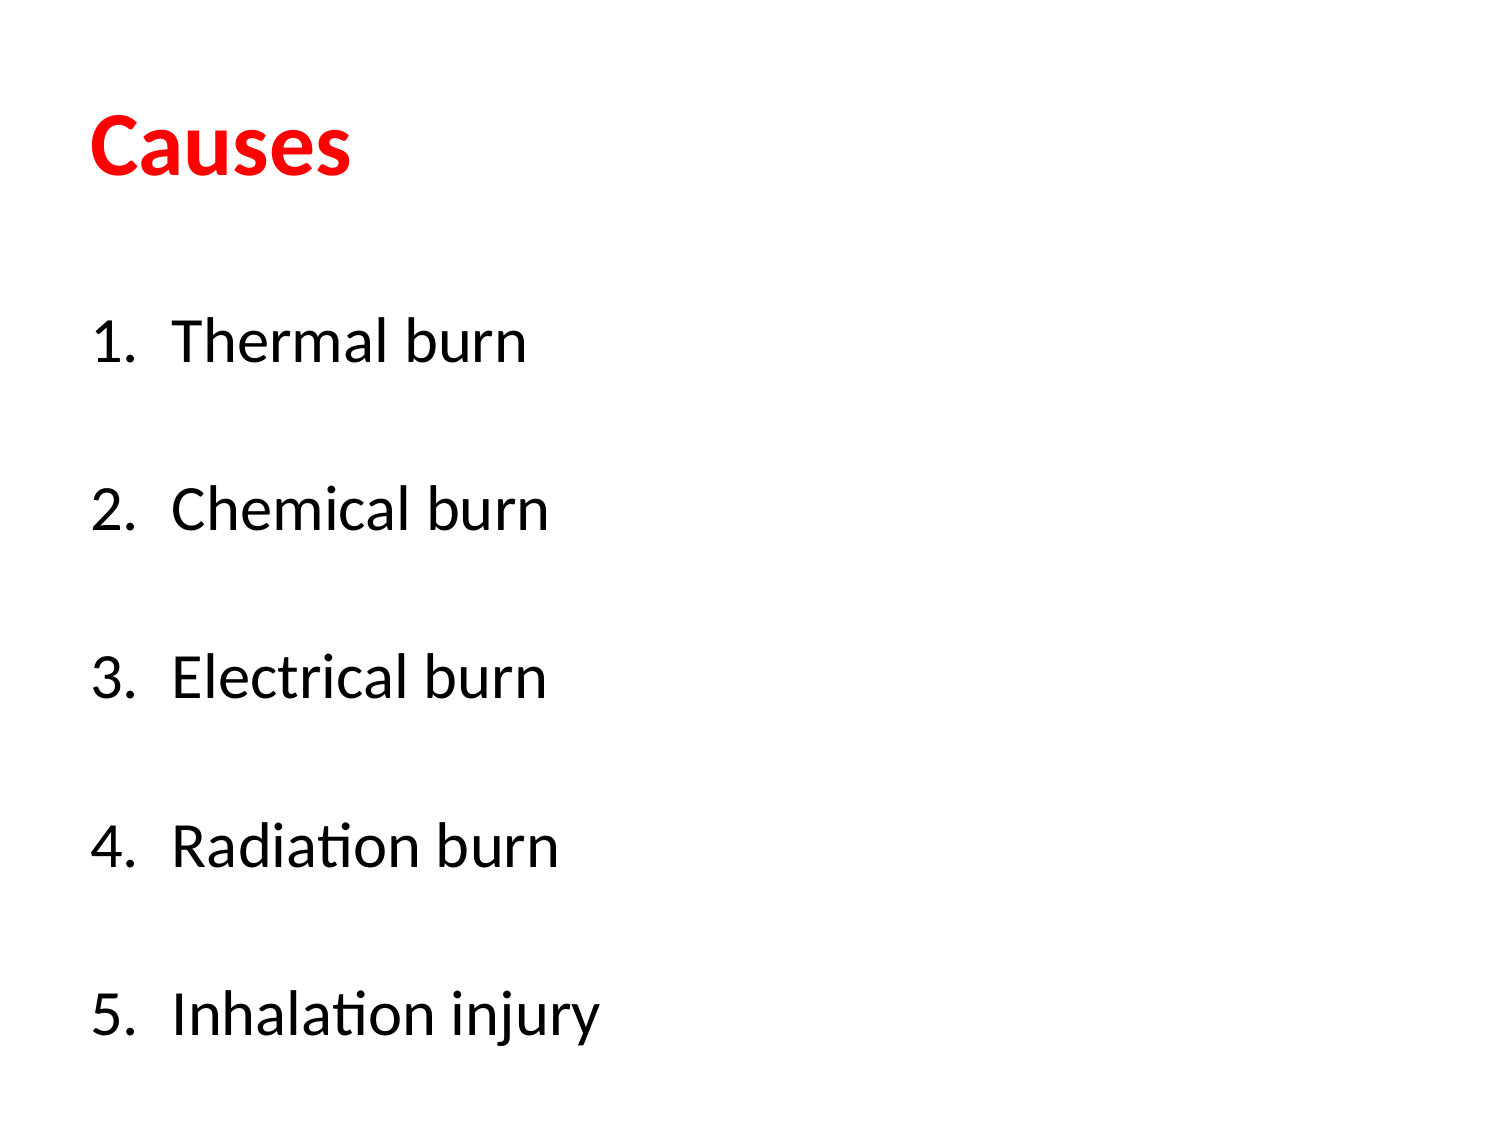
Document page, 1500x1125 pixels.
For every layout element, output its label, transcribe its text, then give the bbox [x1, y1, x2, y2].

list Thermal burn Chemical burn Electrical burn Radiation burn Inhalation injury [75, 212, 1425, 1063]
title Causes [75, 45, 1425, 212]
